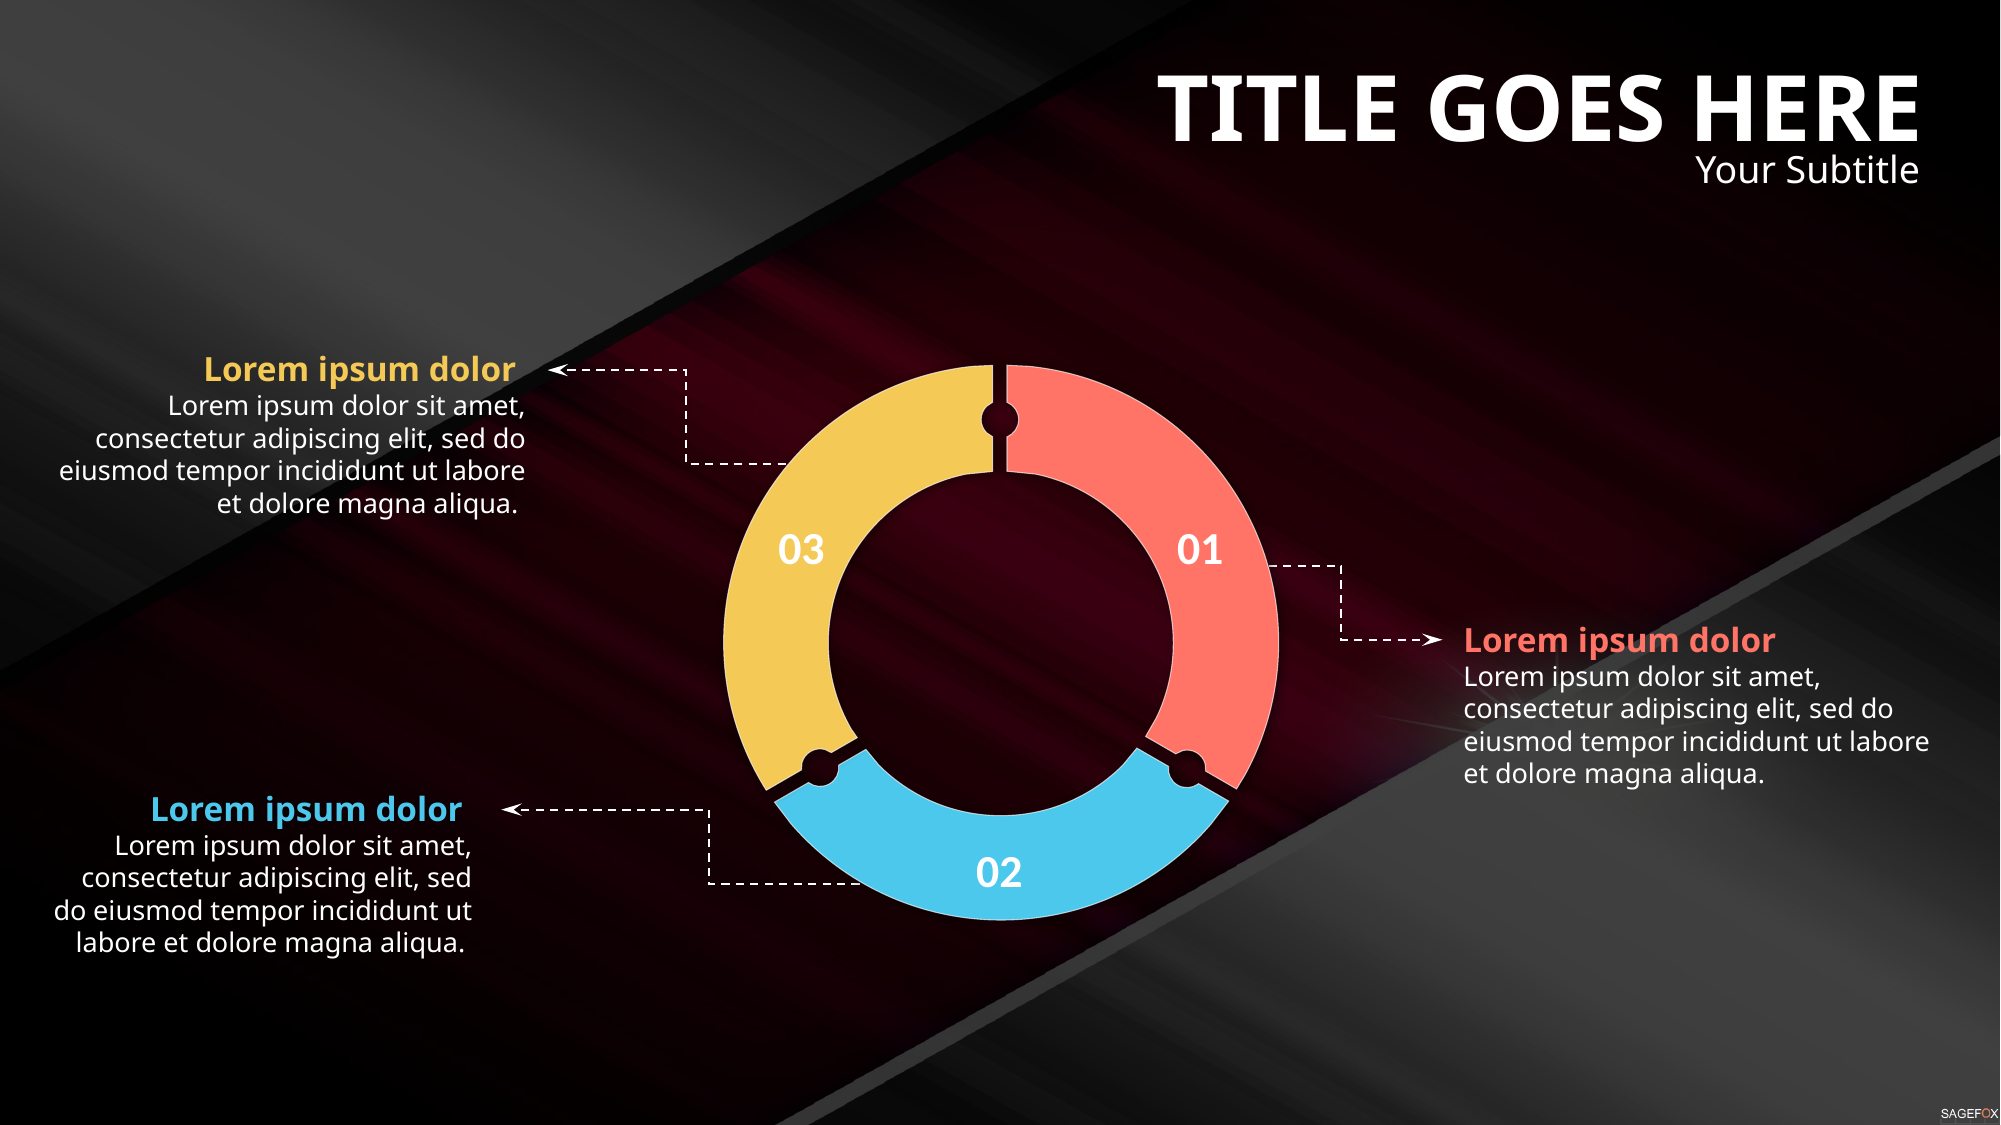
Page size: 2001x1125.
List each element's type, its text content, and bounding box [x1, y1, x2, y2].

text_box Lorem ipsum dolor Lorem ipsum dolor sit amet, consectetur adipiscing elit, sed do eiusmod tempor incididunt ut labore et dolore magna aliqua. [36, 783, 482, 964]
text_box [1035, 42, 1939, 199]
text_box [774, 748, 1229, 920]
picture [0, 0, 2001, 1125]
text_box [501, 809, 774, 885]
text_box Lorem ipsum dolor Lorem ipsum dolor sit amet, consectetur adipiscing elit, sed do eiusmod tempor incididunt ut labore et dolore magna aliqua. [1453, 613, 1947, 794]
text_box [547, 370, 723, 464]
text_box Lorem ipsum dolor Lorem ipsum dolor sit amet, consectetur adipiscing elit, sed do eiusmod tempor incididunt ut labore et dolore magna aliqua. [38, 343, 536, 524]
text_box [723, 365, 993, 791]
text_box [1006, 365, 1279, 789]
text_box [1279, 565, 1443, 640]
